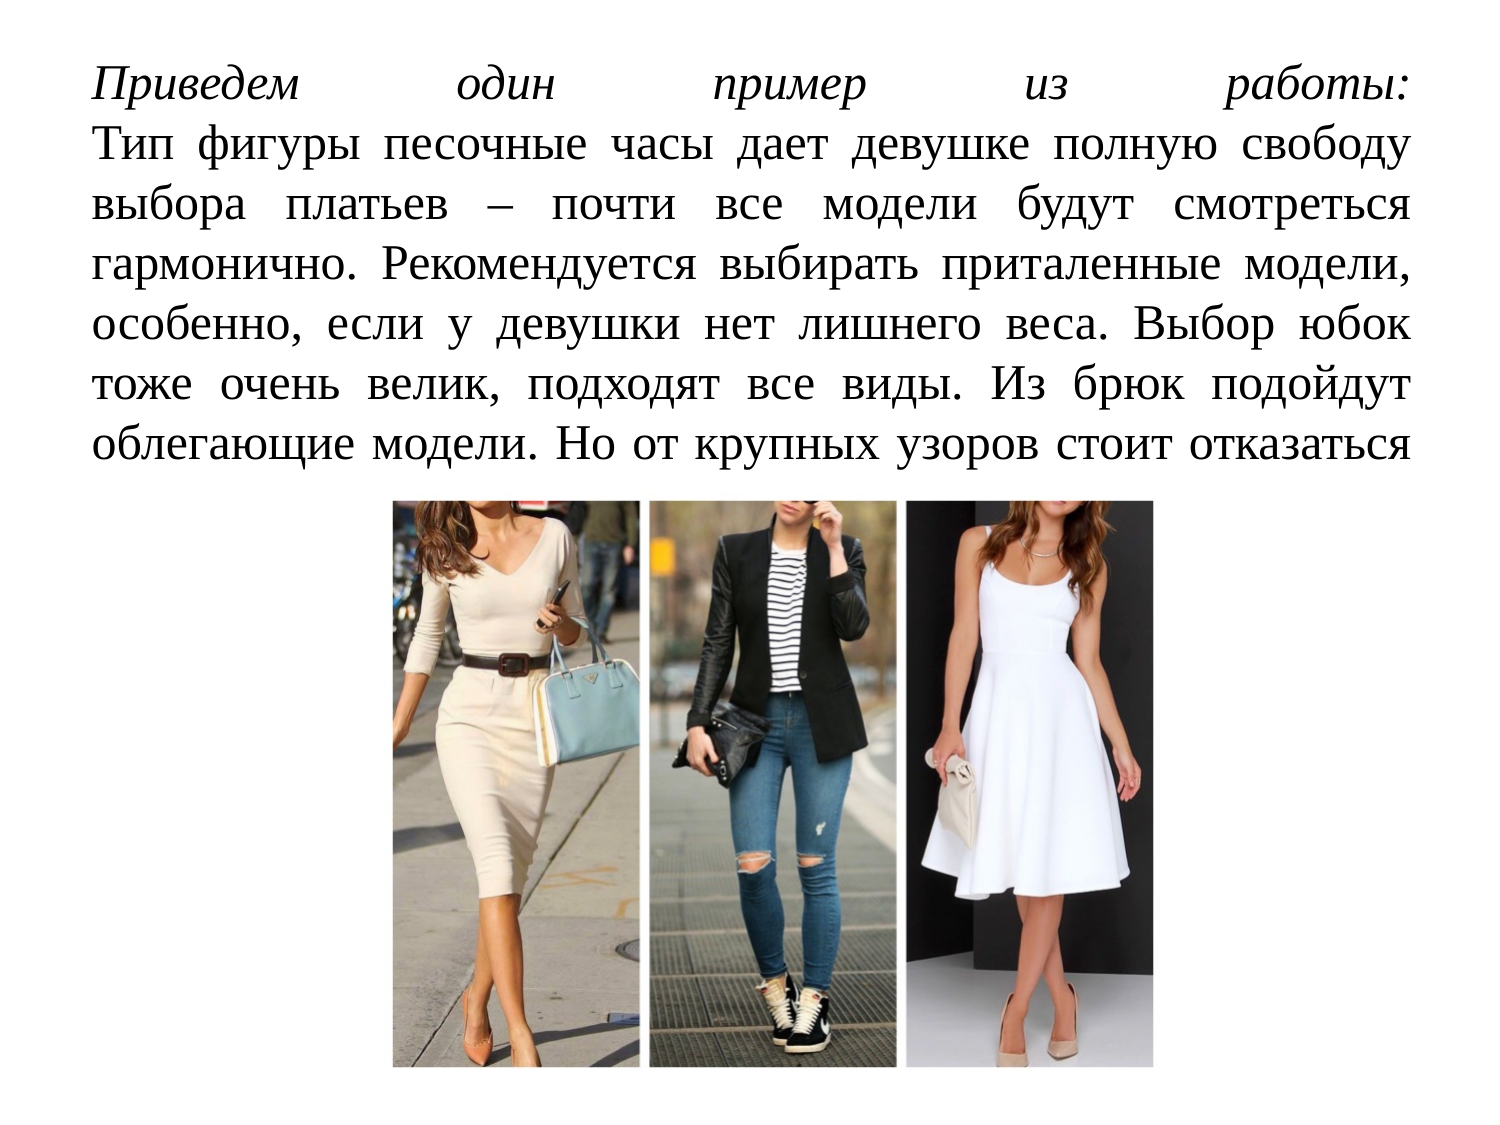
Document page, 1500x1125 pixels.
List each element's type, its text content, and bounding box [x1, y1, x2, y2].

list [383, 491, 1164, 1077]
title Приведем один пример из работы: Тип фигуры песочные часы дает девушке полную свободу выбора платьев – почти все модели будут смотреться гармонично. Рекомендуется выбирать приталенные модели, особенно, если у девушки нет лишнего веса. Выбор юбок тоже очень велик, подходят все виды. Из брюк подойдут облегающие модели. Но от крупных узоров стоит отказаться [76, 196, 1427, 384]
